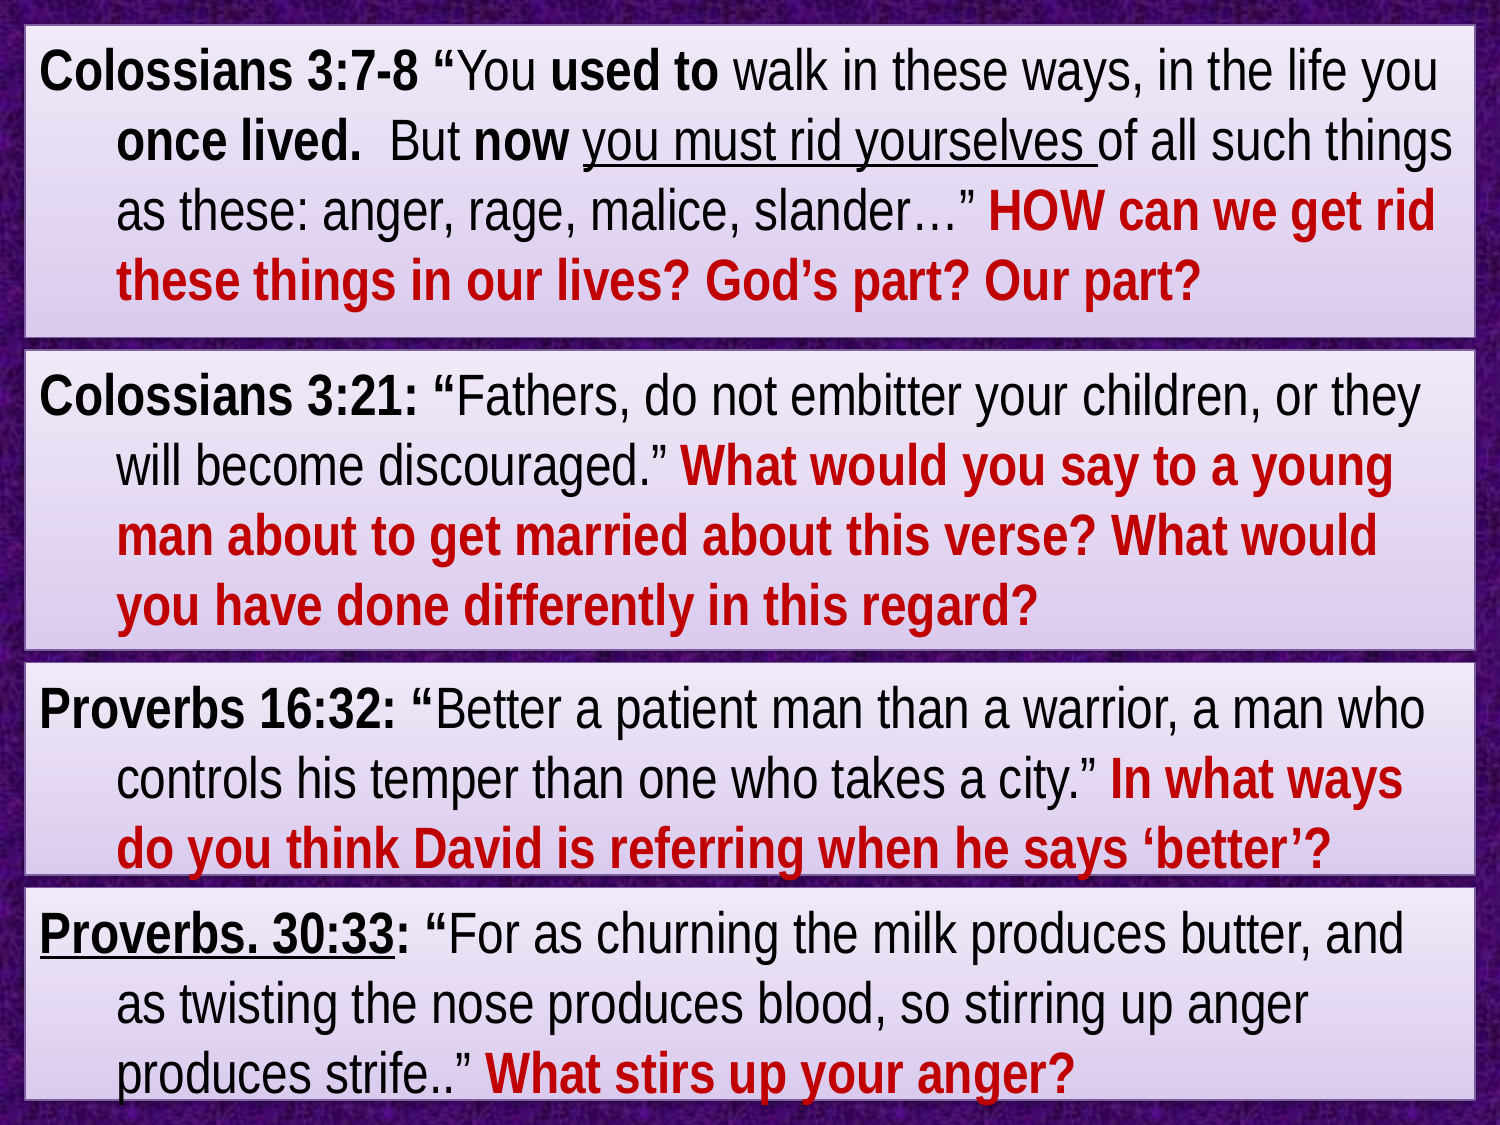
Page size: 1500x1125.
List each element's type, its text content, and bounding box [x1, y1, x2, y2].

text_box Colossians 3:7-8 “You used to walk in these ways, in the life you once lived. But now you must rid yourselves of all such things as these: anger, rage, malice, slander…” HOW can we get rid these things in our lives? God’s part? Our part? [24, 24, 1476, 338]
text_box Proverbs. 30:33: “For as churning the milk produces butter, and as twisting the nose produces blood, so stirring up anger produces strife..” What stirs up your anger? [24, 887, 1476, 1101]
text_box Colossians 3:21: “Fathers, do not embitter your children, or they will become discouraged.” What would you say to a young man about to get married about this verse? What would you have done differently in this regard? [24, 349, 1476, 651]
text_box Proverbs 16:32: “Better a patient man than a warrior, a man who controls his temper than one who takes a city.” In what ways do you think David is referring when he says ‘better’? [24, 662, 1476, 876]
picture [0, 0, 1500, 1125]
